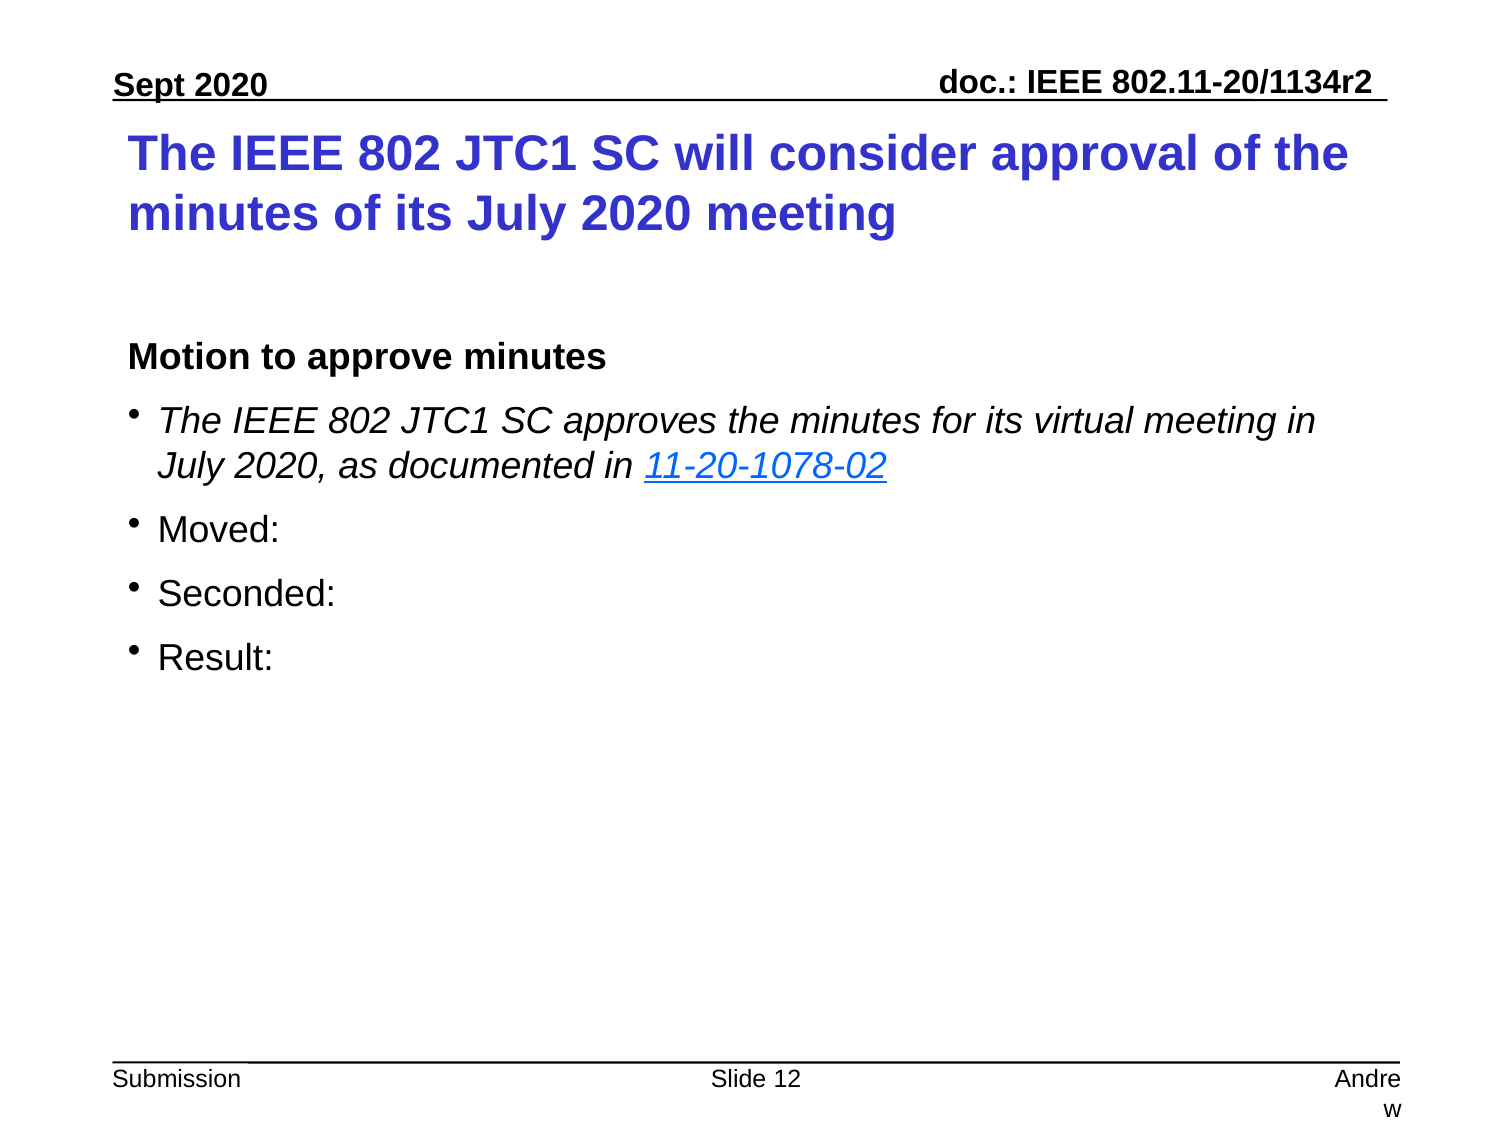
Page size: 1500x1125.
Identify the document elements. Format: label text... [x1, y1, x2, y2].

title The IEEE 802 JTC1 SC will consider approval of the minutes of its July 2020 meeting [112, 112, 1388, 288]
list Motion to approve minutes The IEEE 802 JTC1 SC approves the minutes for its virtual meeting in July 2020, as documented in 11-20-1078-02 Moved: Seconded: Result: [112, 324, 1388, 1000]
slide_number Slide 12 [709, 1061, 803, 1093]
footer Andrew Myles, Cisco [1320, 1061, 1402, 1093]
